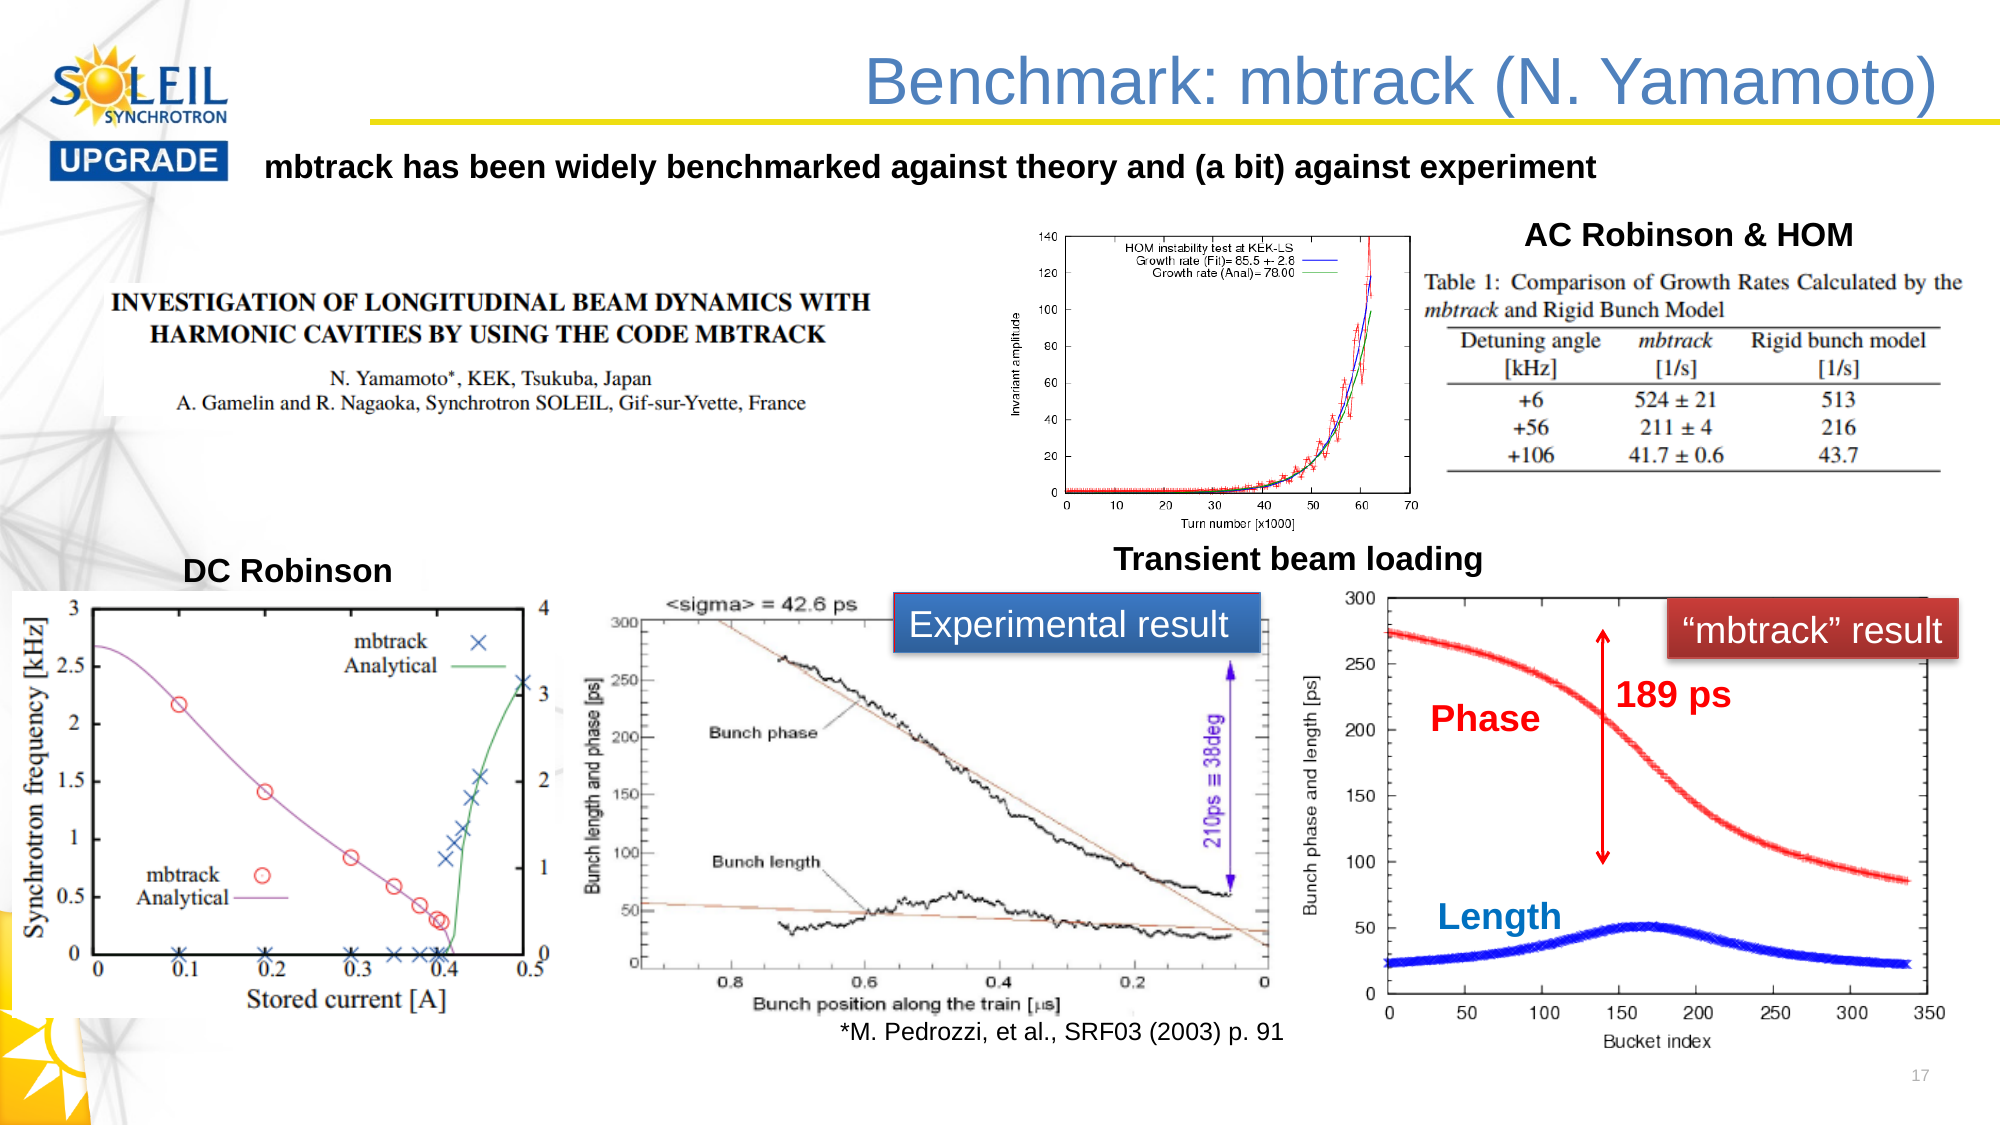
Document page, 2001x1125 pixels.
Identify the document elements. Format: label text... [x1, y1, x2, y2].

picture [0, 0, 2001, 1125]
text_box DC Robinson [137, 542, 439, 590]
slide_number 17 [1826, 1062, 1945, 1105]
text_box Transient beam loading [1084, 529, 1514, 581]
text_box AC Robinson & HOM [1500, 206, 1879, 261]
text_box *M. Pedrozzi, et al., SRF03 (2003) p. 91 [825, 1036, 1266, 1053]
title Benchmark: mbtrack (N. Yamamoto) [369, 31, 1956, 125]
text_box mbtrack has been widely benchmarked against theory and (a bit) against experiment [249, 137, 1671, 193]
